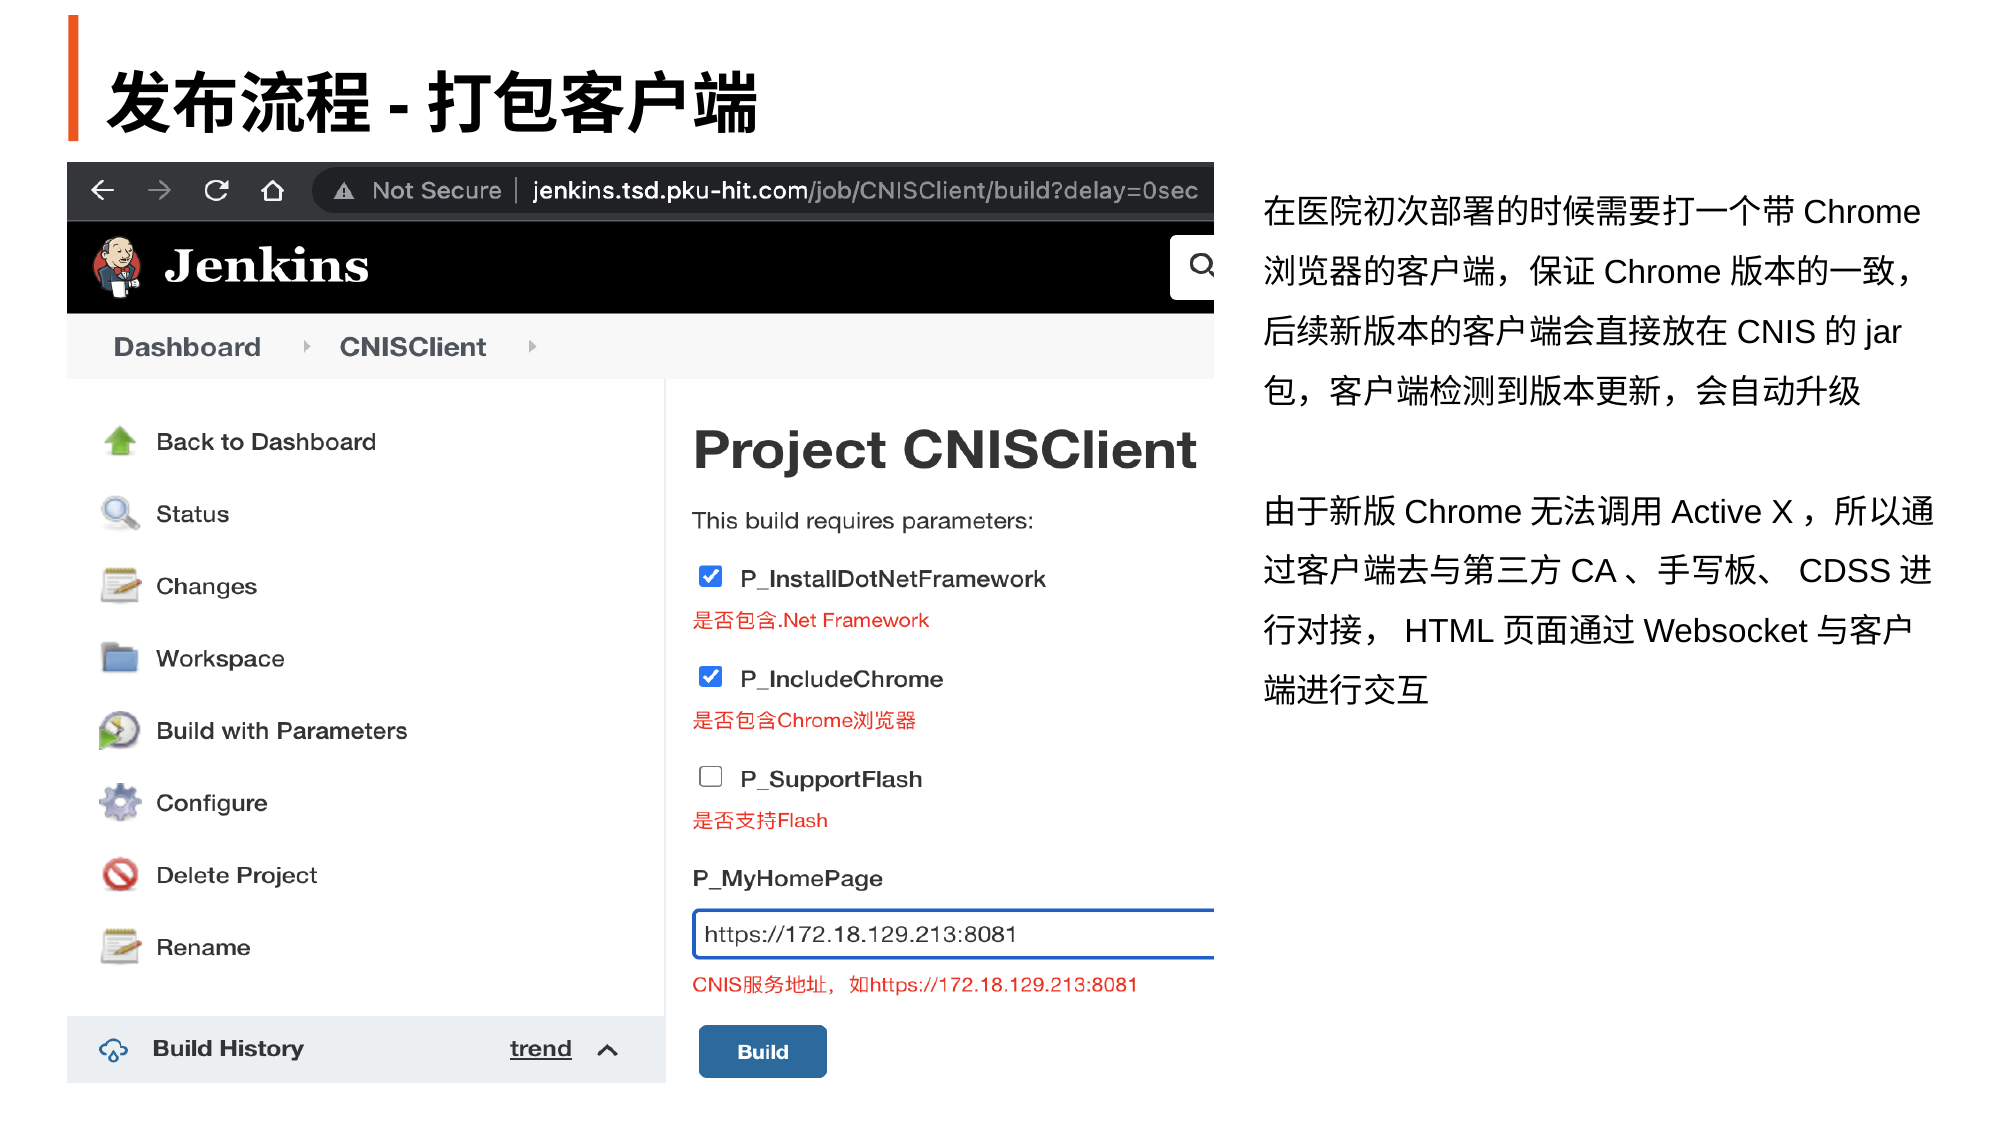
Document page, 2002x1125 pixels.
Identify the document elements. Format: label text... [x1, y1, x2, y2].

picture [66, 162, 1214, 1083]
text_box 在医院初次部署的时候需要打一个带Chrome浏览器的客户端，保证Chrome版本的一致， 后续新版本的客户端会直接放在CNIS的jar包，客户端检测到版本更新，会自动升级 由于新版Chrome无法调用Active X，所以通过客户端去与第三方CA、手写板、CDSS进行对接，HTML页面通过Websocket与客户端进行交互 [1248, 162, 1958, 777]
title 发布流程-打包客户端 [90, 53, 1343, 150]
